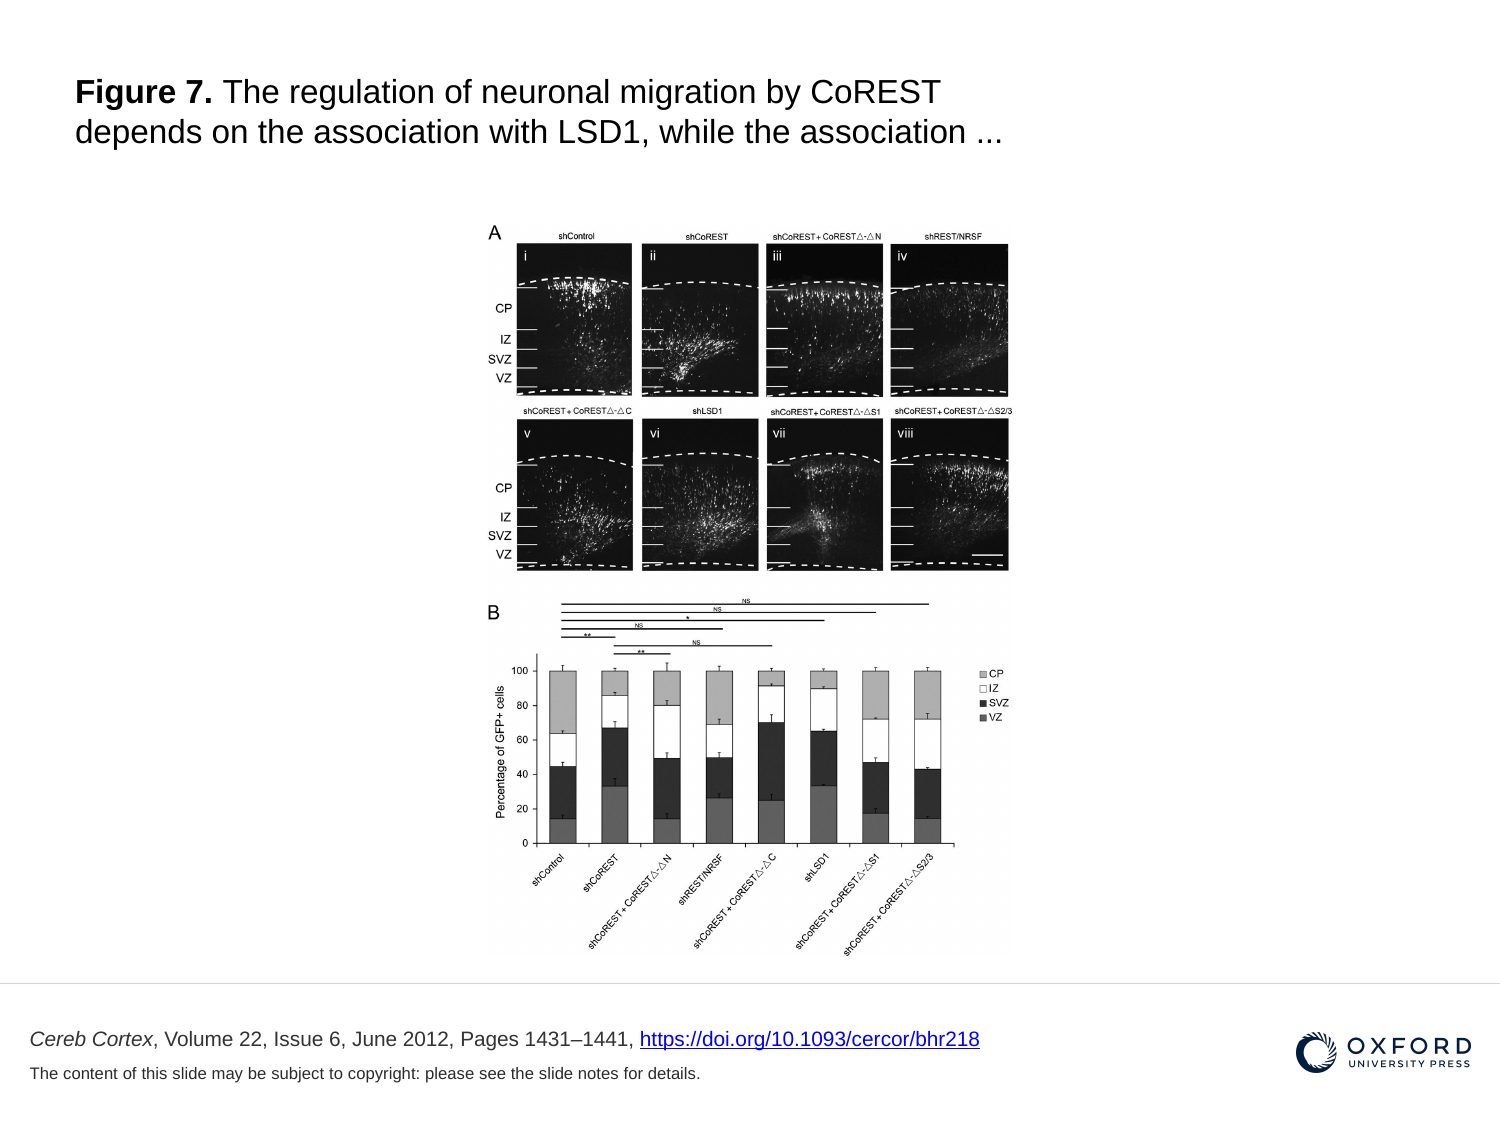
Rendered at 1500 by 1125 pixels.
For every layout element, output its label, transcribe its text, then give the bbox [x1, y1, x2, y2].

title Figure 7. The regulation of neuronal migration by CoREST depends on the association with LSD1, while the association ... [75, 69, 1078, 171]
picture [1296, 1032, 1471, 1073]
picture [487, 224, 1013, 957]
footer Cereb Cortex, Volume 22, Issue 6, June 2012, Pages 1431–1441, https://doi.org/10.1093/cercor/bhr218 The content of this slide may be subject to copyright: please see the slide notes for details. [0, 983, 1260, 1125]
